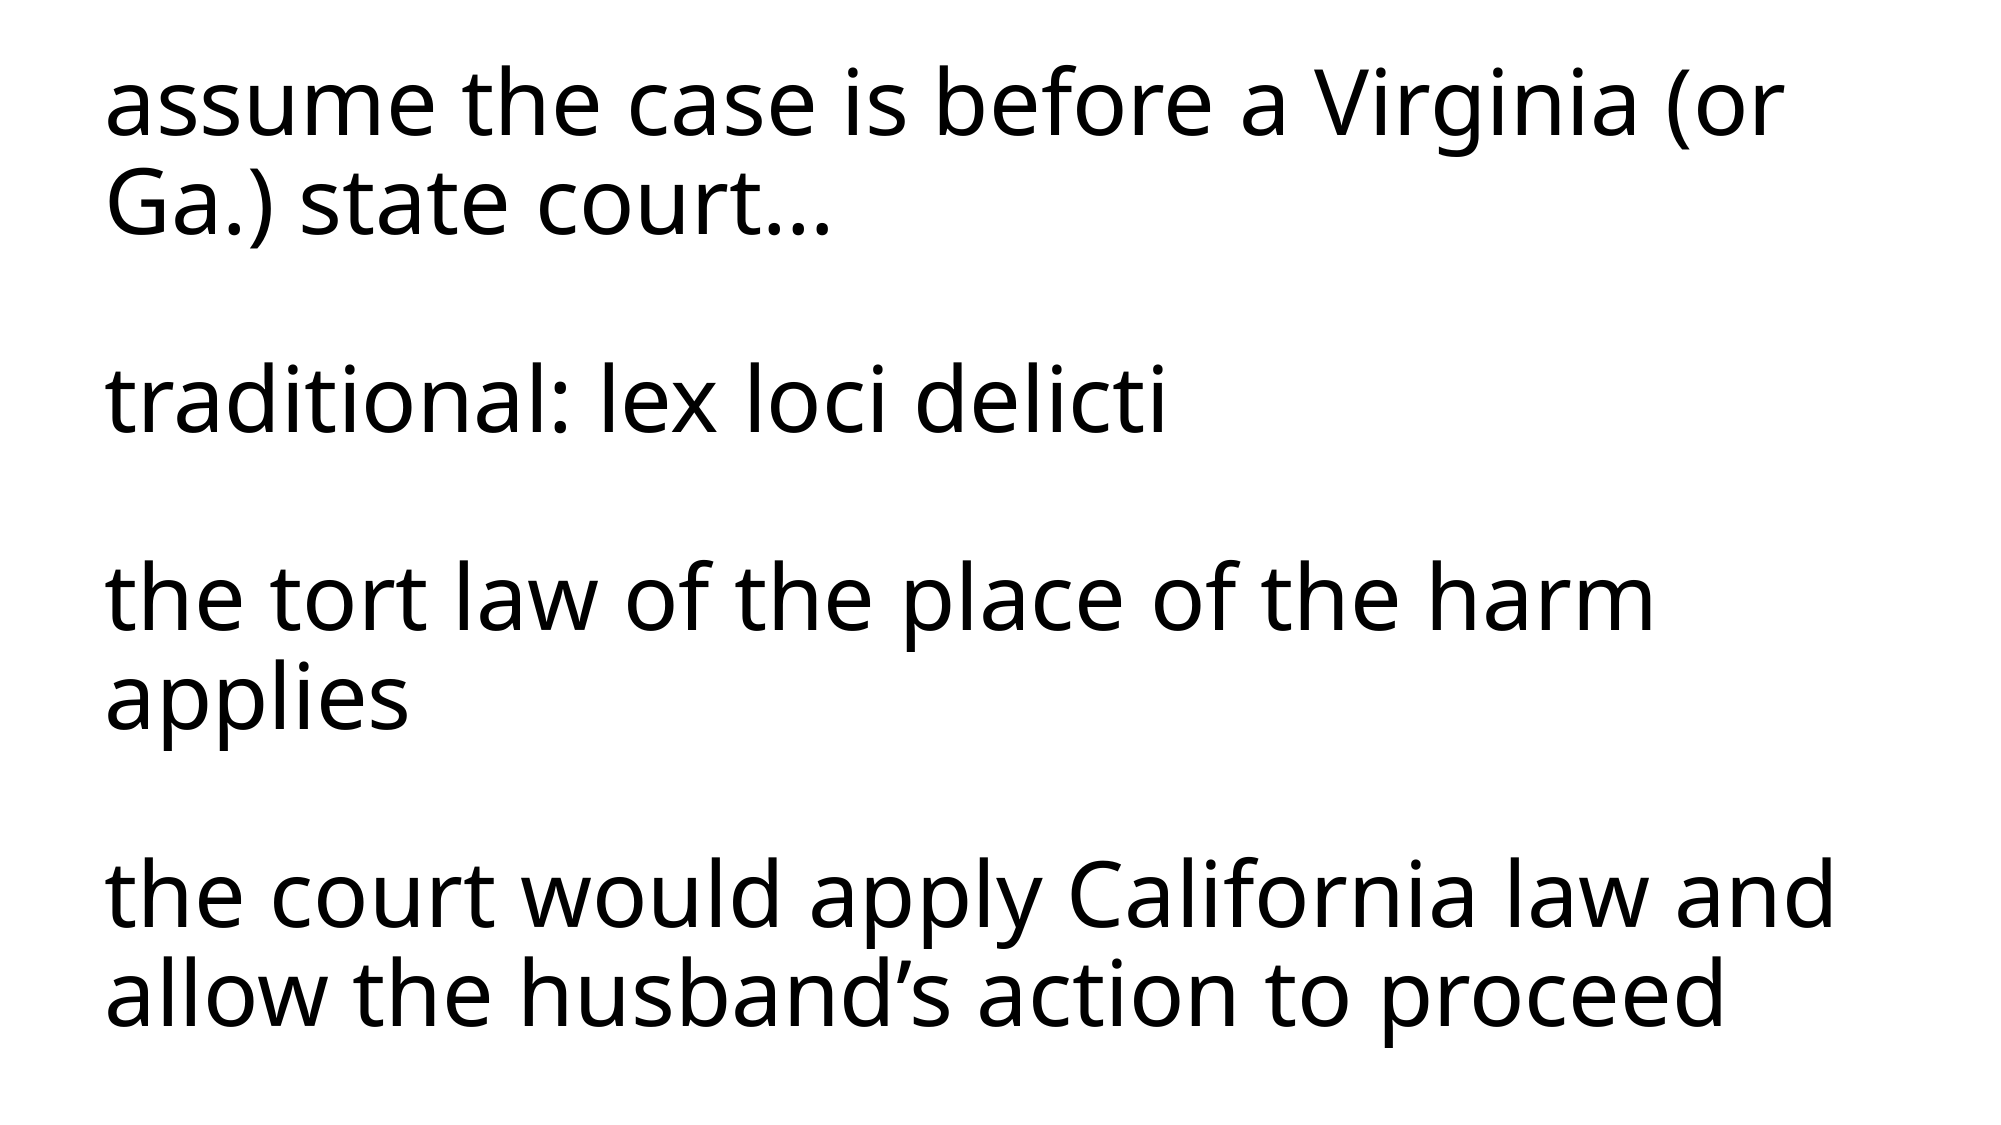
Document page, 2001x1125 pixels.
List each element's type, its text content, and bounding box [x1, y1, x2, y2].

title assume the case is before a Virginia (or Ga.) state court… traditional: lex loci delicti the tort law of the place of the harm applies the court would apply California law and allow the husband’s action to proceed [89, 59, 1863, 1043]
